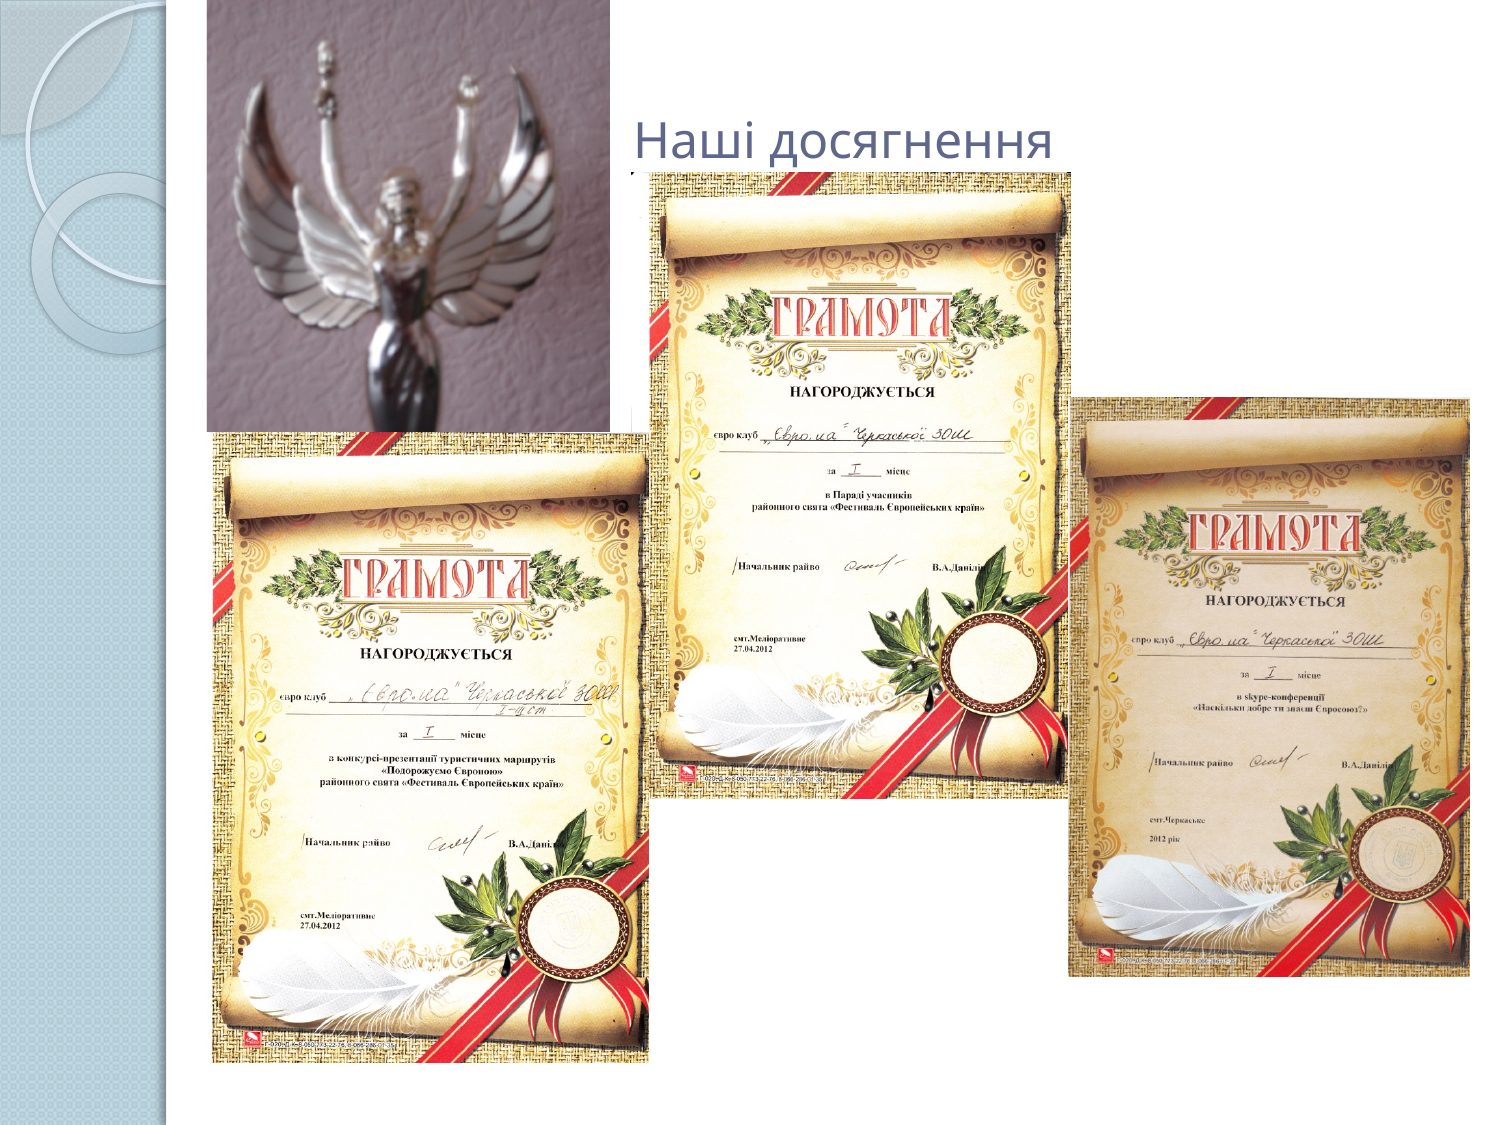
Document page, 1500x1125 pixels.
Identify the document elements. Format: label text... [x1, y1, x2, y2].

title Наші досягнення [235, 45, 1466, 233]
picture [139, 0, 1471, 1063]
